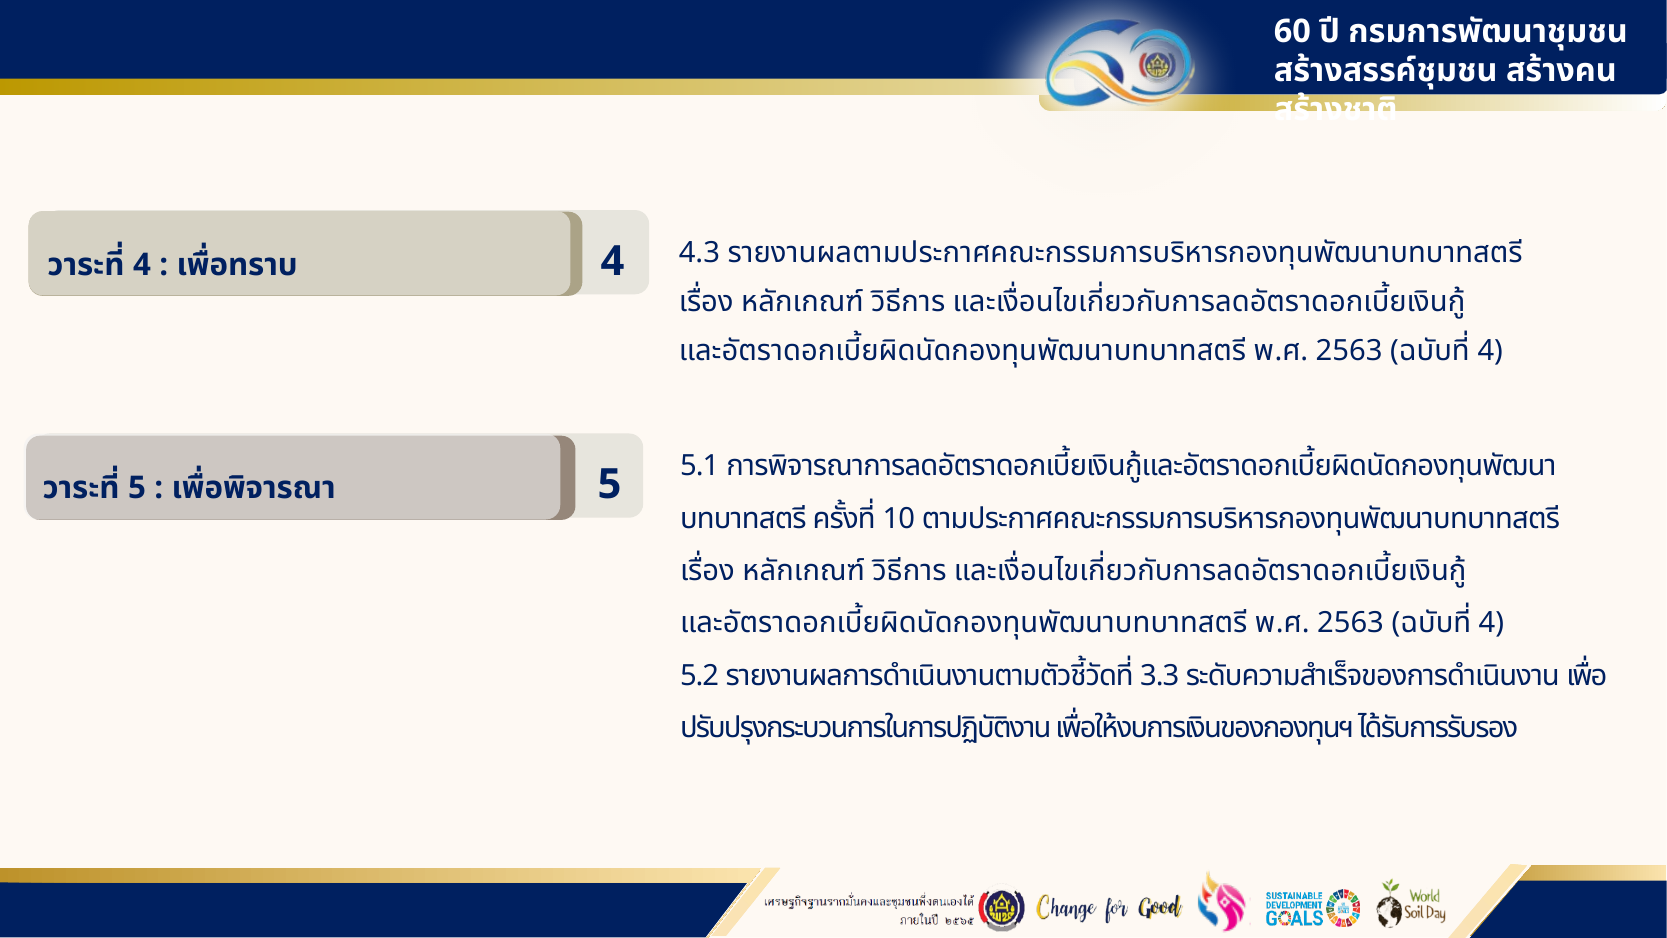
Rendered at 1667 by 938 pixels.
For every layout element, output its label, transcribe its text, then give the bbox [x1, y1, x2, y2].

text_box 5.1 การพิจารณาการลดอัตราดอกเบี้ยเงินกู้และอัตราดอกเบี้ยผิดนัดกองทุนพัฒนาบทบาทสตรี ครั้งที่ 10 ตามประกาศคณะกรรมการบริหารกองทุนพัฒนาบทบาทสตรี เรื่อง หลักเกณฑ์ วิธีการ และเงื่อนไขเกี่ยวกับการลดอัตราดอกเบี้ยเงินกู้ และอัตราดอกเบี้ยผิดนัดกองทุนพัฒนาบทบาทสตรี พ.ศ. 2563 (ฉบับที่ 4) 5.2 รายงานผลการดำเนินงานตามตัวชี้วัดที่ 3.3 ระดับความสำเร็จของการดำเนินงาน เพื่อปรับปรุงกระบวนการในการปฏิบัติงาน เพื่อให้งบการเงินของกองทุนฯ ได้รับการรับรอง [665, 421, 1639, 751]
text_box 4.3 รายงานผลตามประกาศคณะกรรมการบริหารกองทุนพัฒนาบทบาทสตรี เรื่อง หลักเกณฑ์ วิธีการ และเงื่อนไขเกี่ยวกับการลดอัตราดอกเบี้ยเงินกู้ และอัตราดอกเบี้ยผิดนัดกองทุนพัฒนาบทบาทสตรี พ.ศ. 2563 (ฉบับที่ 4) [664, 211, 1639, 374]
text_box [23, 433, 644, 520]
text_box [0, 862, 1667, 938]
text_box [28, 210, 650, 296]
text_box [0, 0, 1667, 209]
